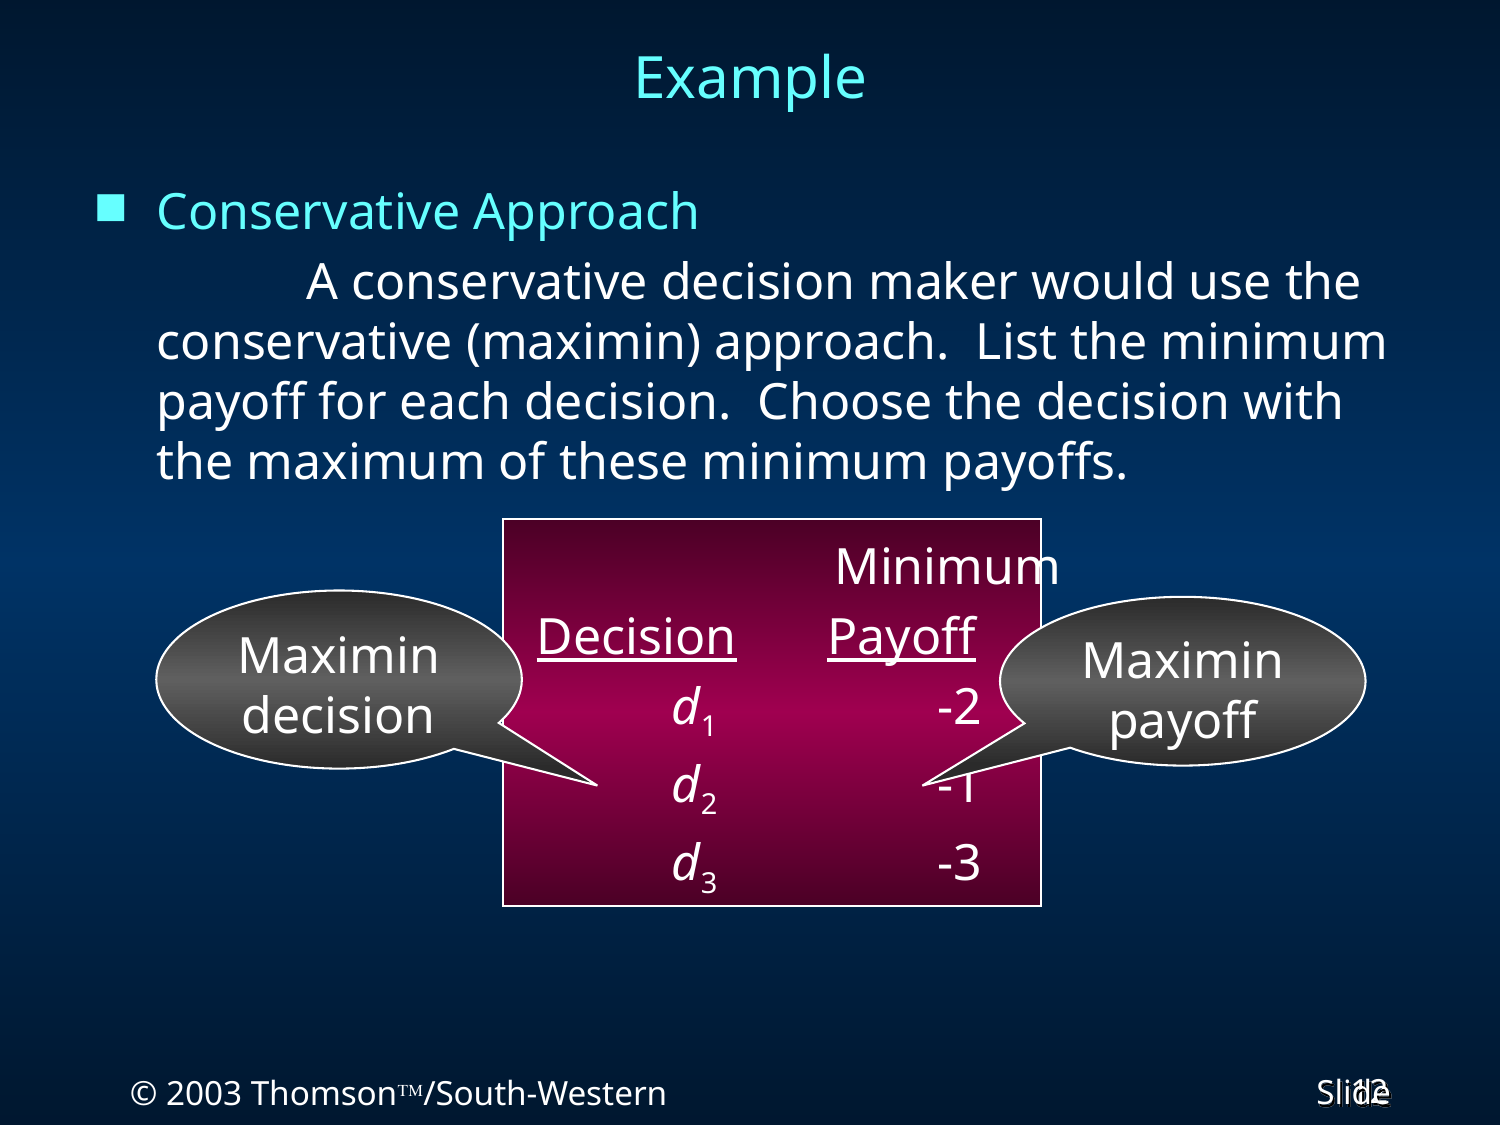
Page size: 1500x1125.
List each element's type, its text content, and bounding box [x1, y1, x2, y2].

list Conservative Approach A conservative decision maker would use the conservative (maximin) approach. List the minimum payoff for each decision. Choose the decision with the maximum of these minimum payoffs. Minimum Decision Payoff d1 -2 d2 -1 d3 -3 [85, 171, 1415, 993]
text_box Maximin decision [156, 590, 598, 786]
title Example [87, 8, 1414, 142]
text_box Maximin payoff [922, 596, 1366, 786]
